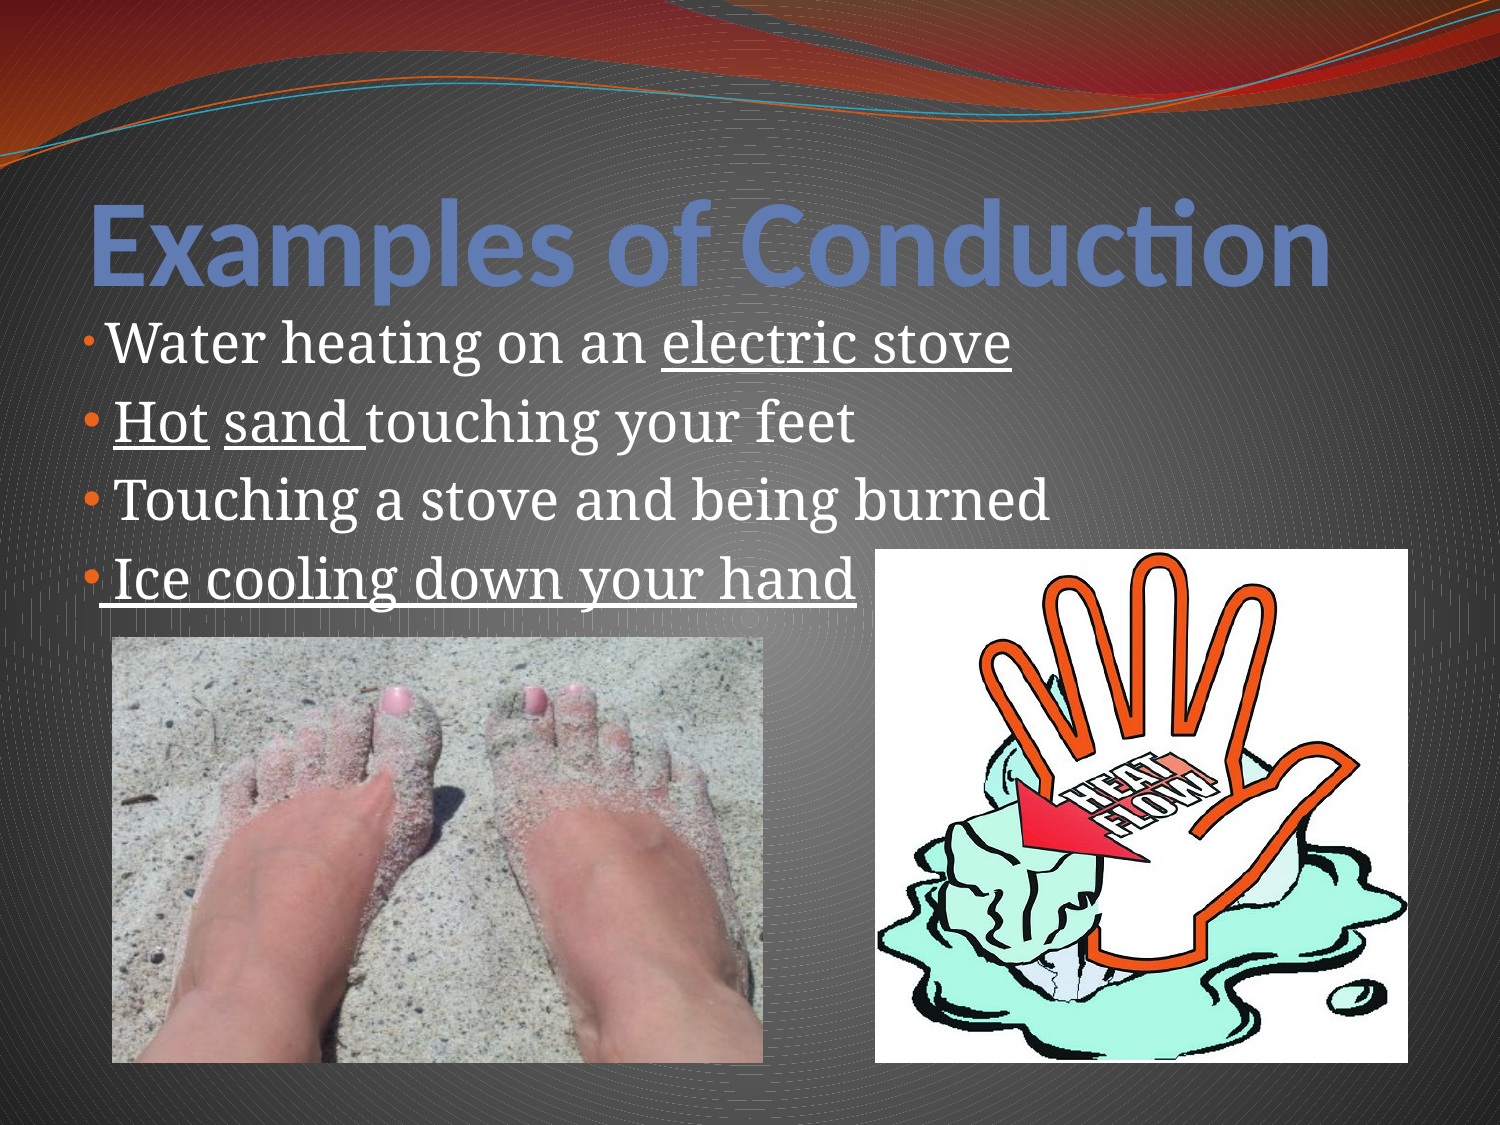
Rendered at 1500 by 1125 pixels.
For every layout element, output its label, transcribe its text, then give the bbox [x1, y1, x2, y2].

picture [112, 637, 763, 1063]
title Examples of Conduction [87, 87, 1363, 311]
picture [874, 549, 1408, 1063]
list Water heating on an electric stove Hot sand touching your feet Touching a stove and being burned Ice cooling down your hand [75, 299, 1350, 619]
